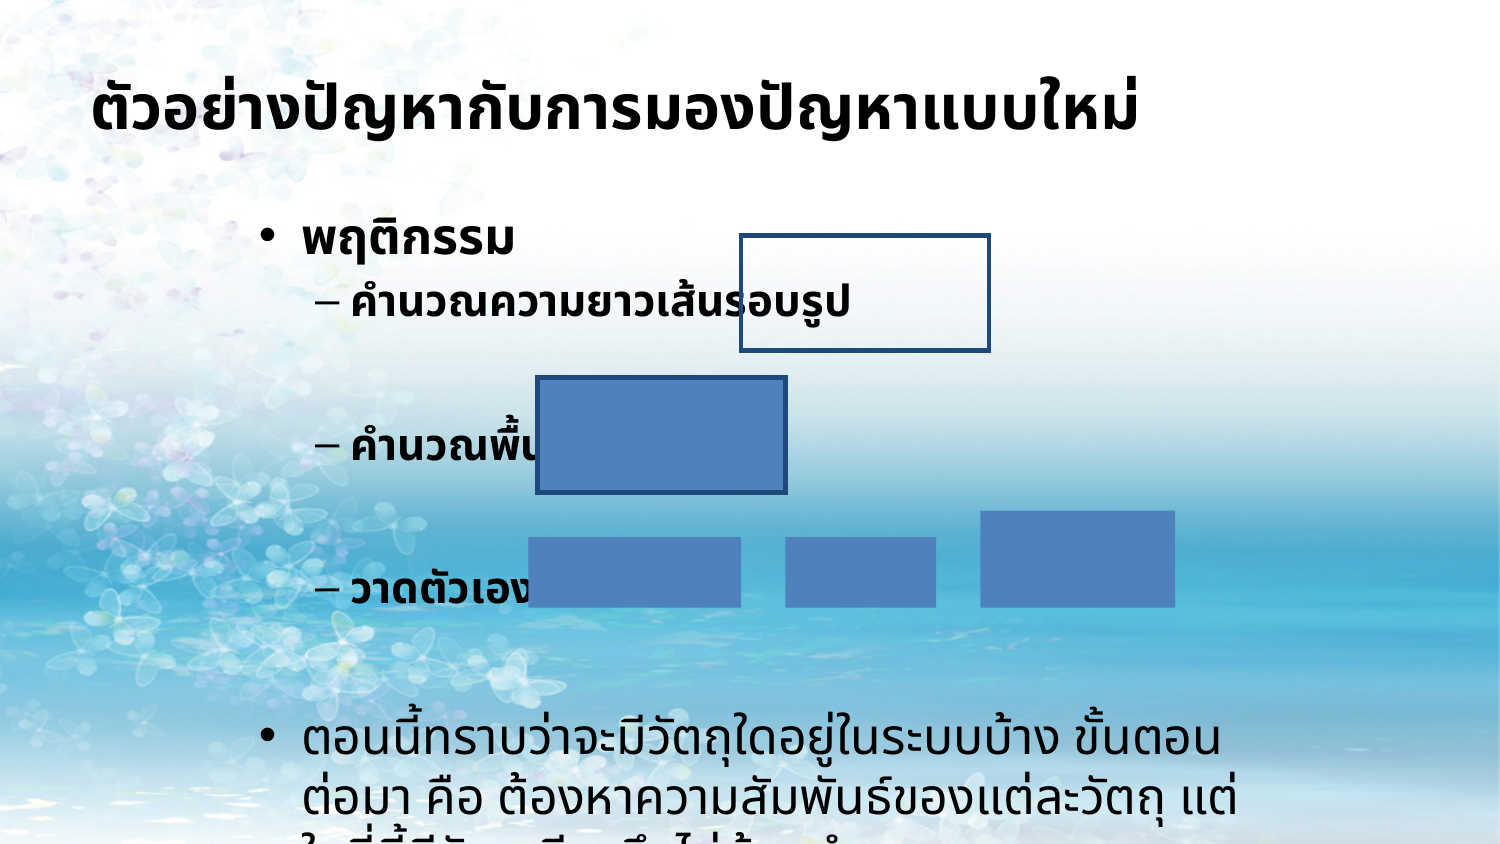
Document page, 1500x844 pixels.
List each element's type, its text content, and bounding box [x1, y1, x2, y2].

text_box [785, 537, 937, 608]
title ตัวอย่างปัญหากับการมองปัญหาแบบใหม่ [75, 33, 1425, 175]
text_box [741, 235, 990, 351]
text_box [528, 537, 742, 608]
text_box [980, 510, 1176, 608]
text_box [537, 377, 786, 493]
picture [0, 0, 1500, 844]
list พฤติกรรม คำนวณความยาวเส้นรอบรูป คำนวณพื้นที่ วาดตัวเอง ตอนนี้ทราบว่าจะมีวัตถุใดอยู่ในระบบบ้าง ขั้นตอนต่อมา คือ ต้องหาความสัมพันธ์ของแต่ละวัตถุ แต่ในที่นี้มีวัตถุเดียวจึงไม่ต้องทำ [243, 196, 1257, 803]
